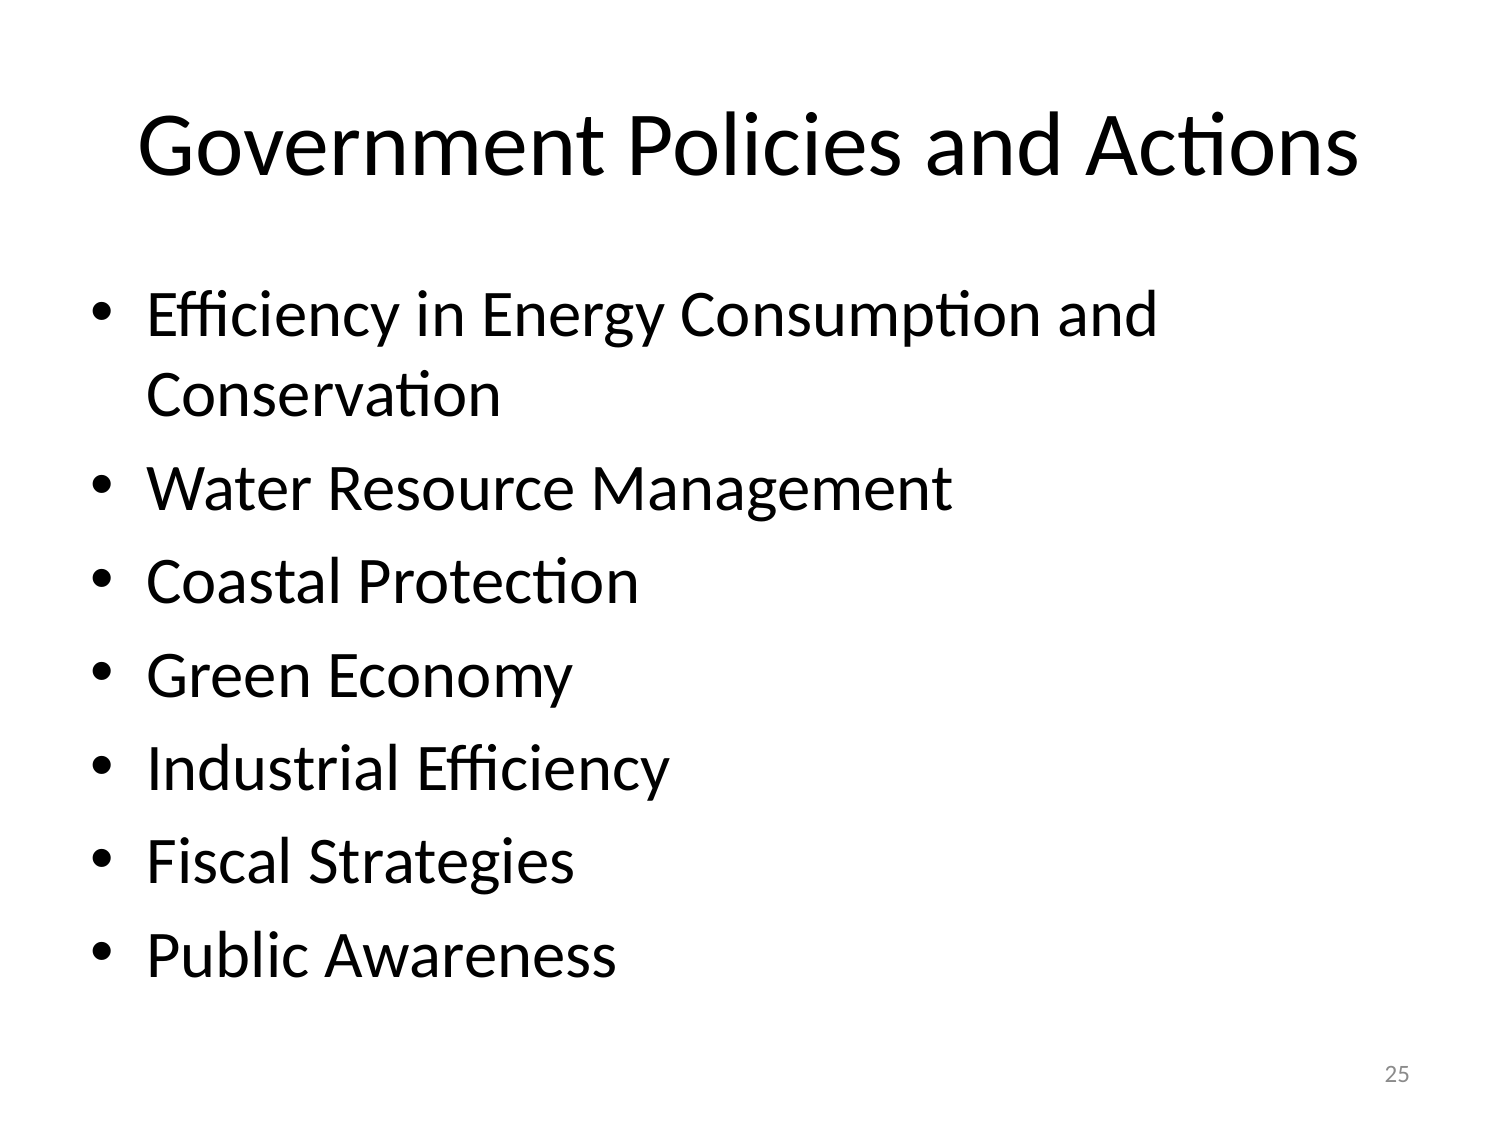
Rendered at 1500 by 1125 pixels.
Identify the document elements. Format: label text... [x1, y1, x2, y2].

title Government Policies and Actions [75, 45, 1425, 233]
slide_number 25 [1074, 1042, 1425, 1103]
list Efficiency in Energy Consumption and Conservation Water Resource Management Coastal Protection Green Economy Industrial Efficiency Fiscal Strategies Public Awareness [75, 262, 1425, 1005]
